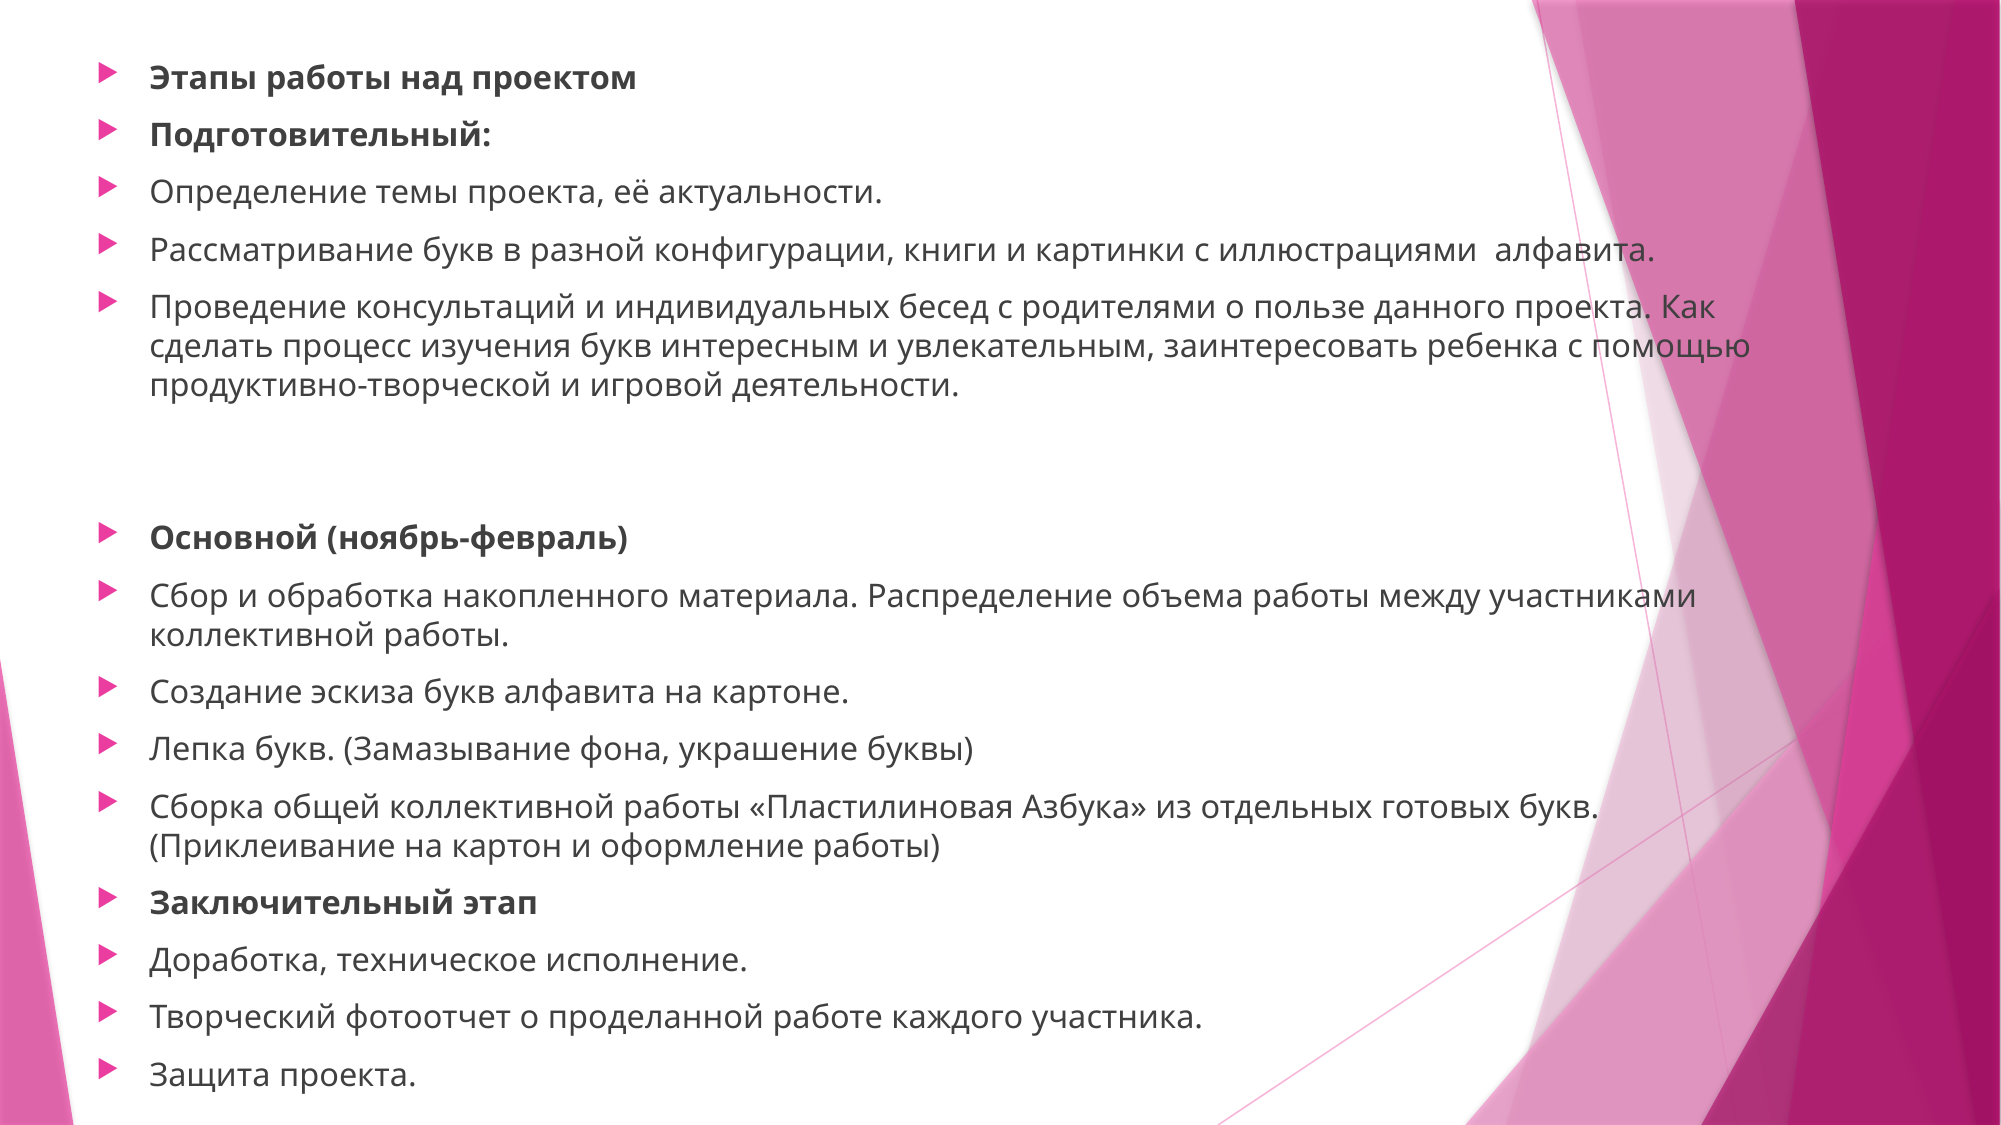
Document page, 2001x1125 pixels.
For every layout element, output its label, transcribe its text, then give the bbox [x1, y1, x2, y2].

list Этапы работы над проектом Подготовительный: Определение темы проекта, её актуальности. Рассматривание букв в разной конфигурации, книги и картинки с иллюстрациями алфавита. Проведение консультаций и индивидуальных бесед с родителями о пользе данного проекта. Как сделать процесс изучения букв интересным и увлекательным, заинтересовать ребенка с помощью продуктивно-творческой и игровой деятельности. Основной (ноябрь-февраль) Сбор и обработка накопленного материала. Распределение объема работы между участниками коллективной работы. Создание эскиза букв алфавита на картоне. Лепка букв. (Замазывание фона, украшение буквы) Сборка общей коллективной работы «Пластилиновая Азбука» из отдельных готовых букв. (Приклеивание на картон и оформление работы) Заключительный этап Доработка, техническое исполнение. Творческий фотоотчет о проделанной работе каждого участника. Защита проекта. [81, 49, 1863, 1104]
